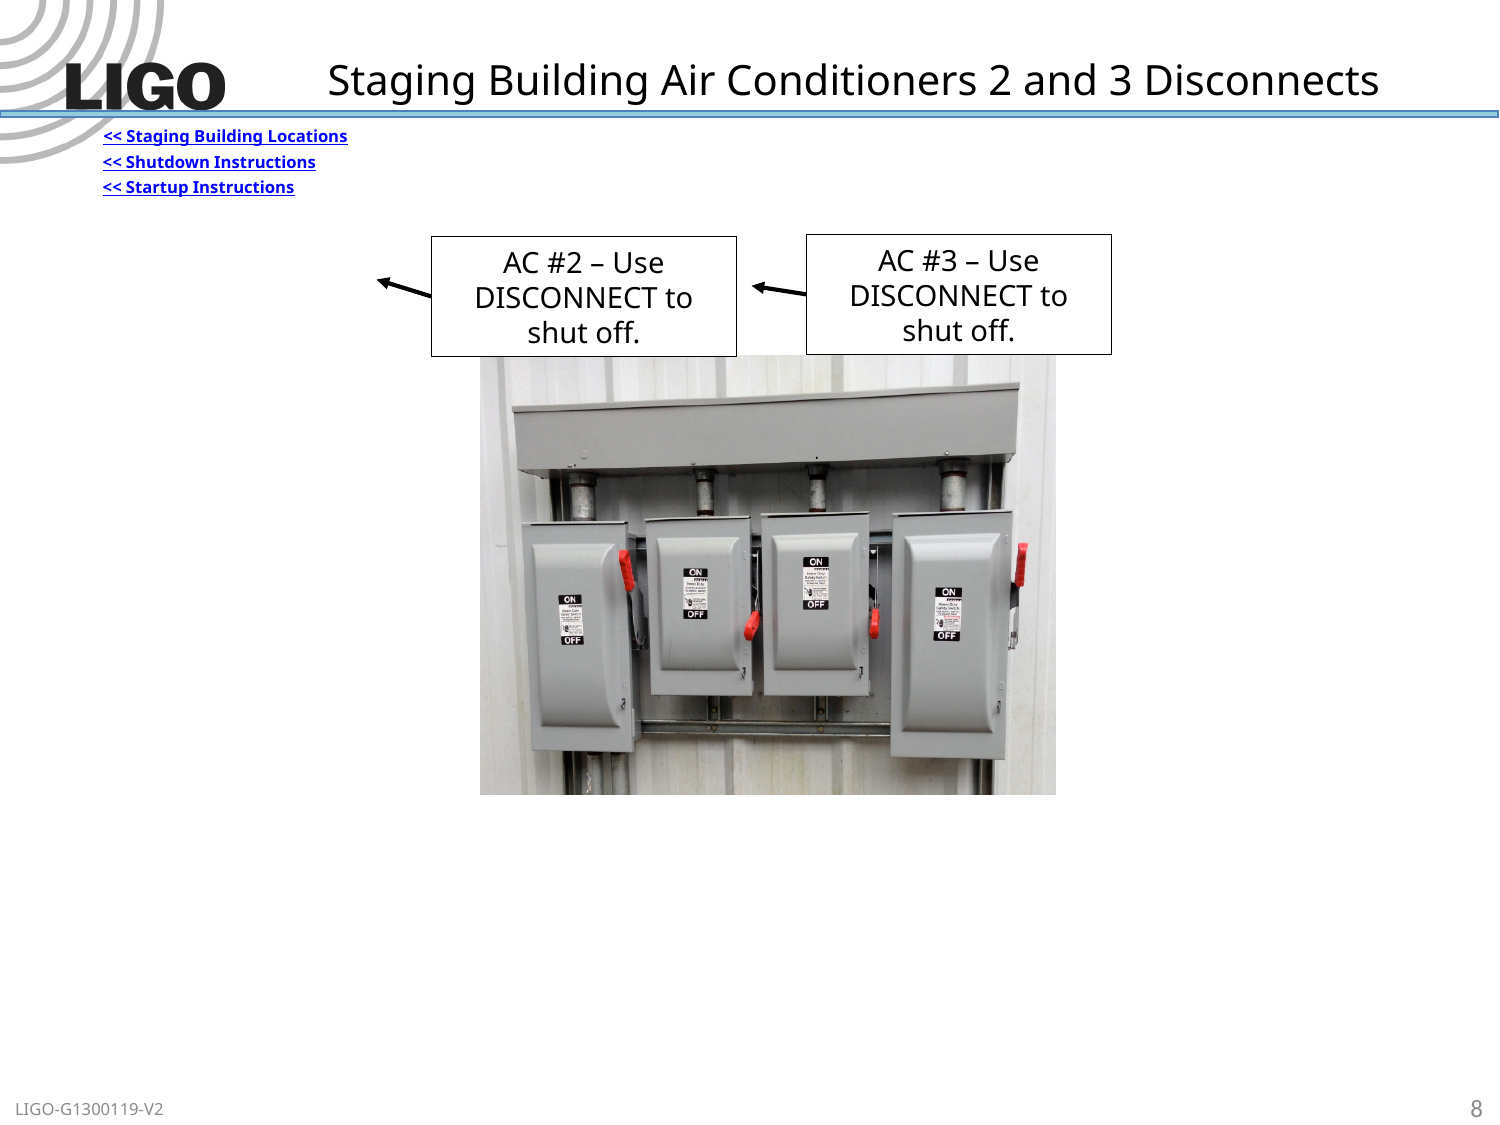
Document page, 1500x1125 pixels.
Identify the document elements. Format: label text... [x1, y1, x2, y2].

text_box << Shutdown Instructions [87, 144, 356, 169]
text_box << Startup Instructions [87, 169, 356, 208]
text_box AC #2 – Use DISCONNECT to shut off. [431, 236, 737, 357]
picture [0, 118, 88, 164]
picture [0, 0, 225, 110]
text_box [376, 279, 432, 298]
text_box AC #3 – Use DISCONNECT to shut off. [806, 234, 1112, 355]
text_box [751, 285, 807, 296]
picture [480, 355, 1056, 796]
slide_number 8 [1388, 1090, 1499, 1125]
title Staging Building Air Conditioners 2 and 3 Disconnects [283, 45, 1425, 112]
slide_number LIGO-G1300119-V2 [0, 1093, 209, 1125]
text_box << Staging Building Locations [88, 118, 373, 156]
